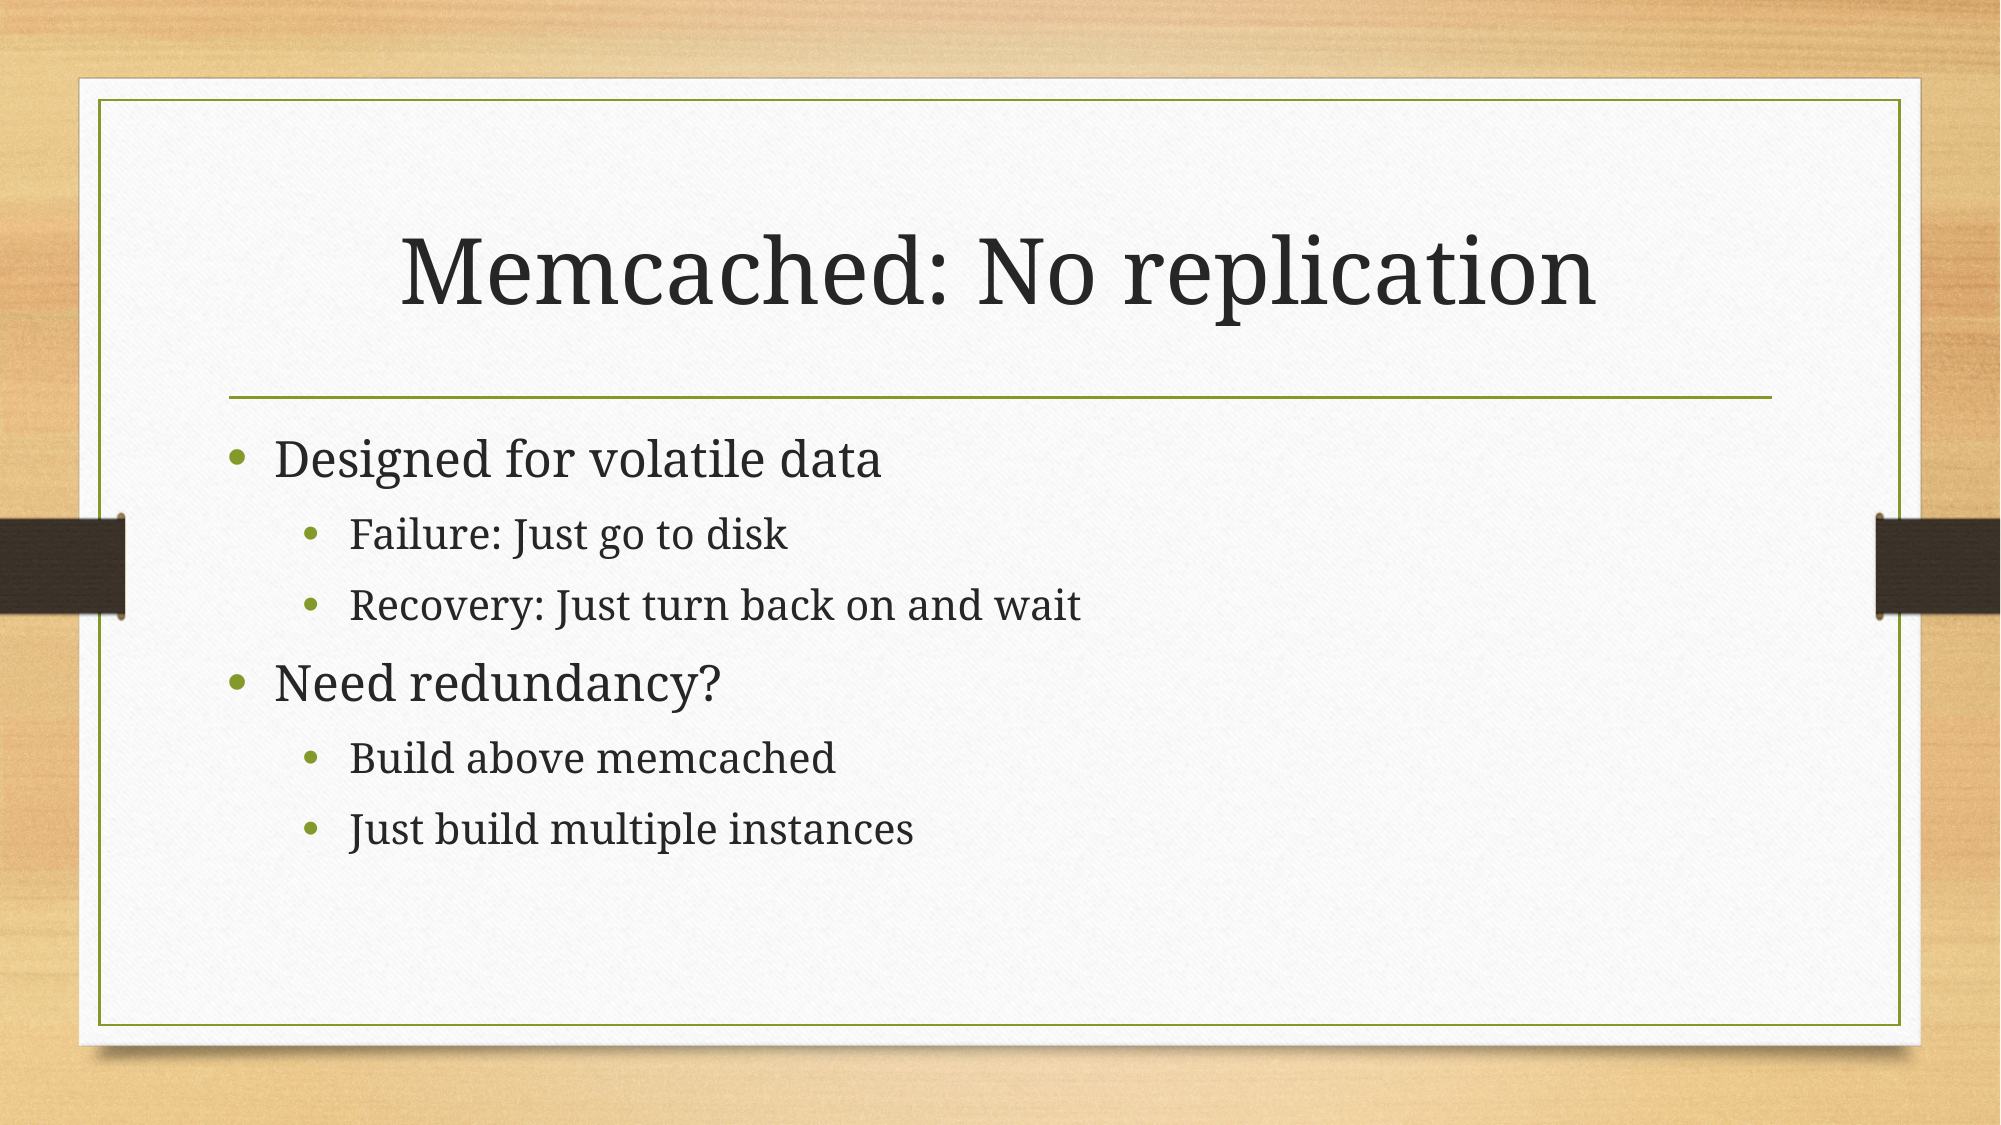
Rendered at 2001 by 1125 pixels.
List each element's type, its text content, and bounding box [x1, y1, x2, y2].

title Memcached: No replication [212, 161, 1788, 375]
list Designed for volatile data Failure: Just go to disk Recovery: Just turn back on and wait Need redundancy? Build above memcached Just build multiple instances [212, 419, 1788, 964]
picture [0, 0, 2001, 1125]
